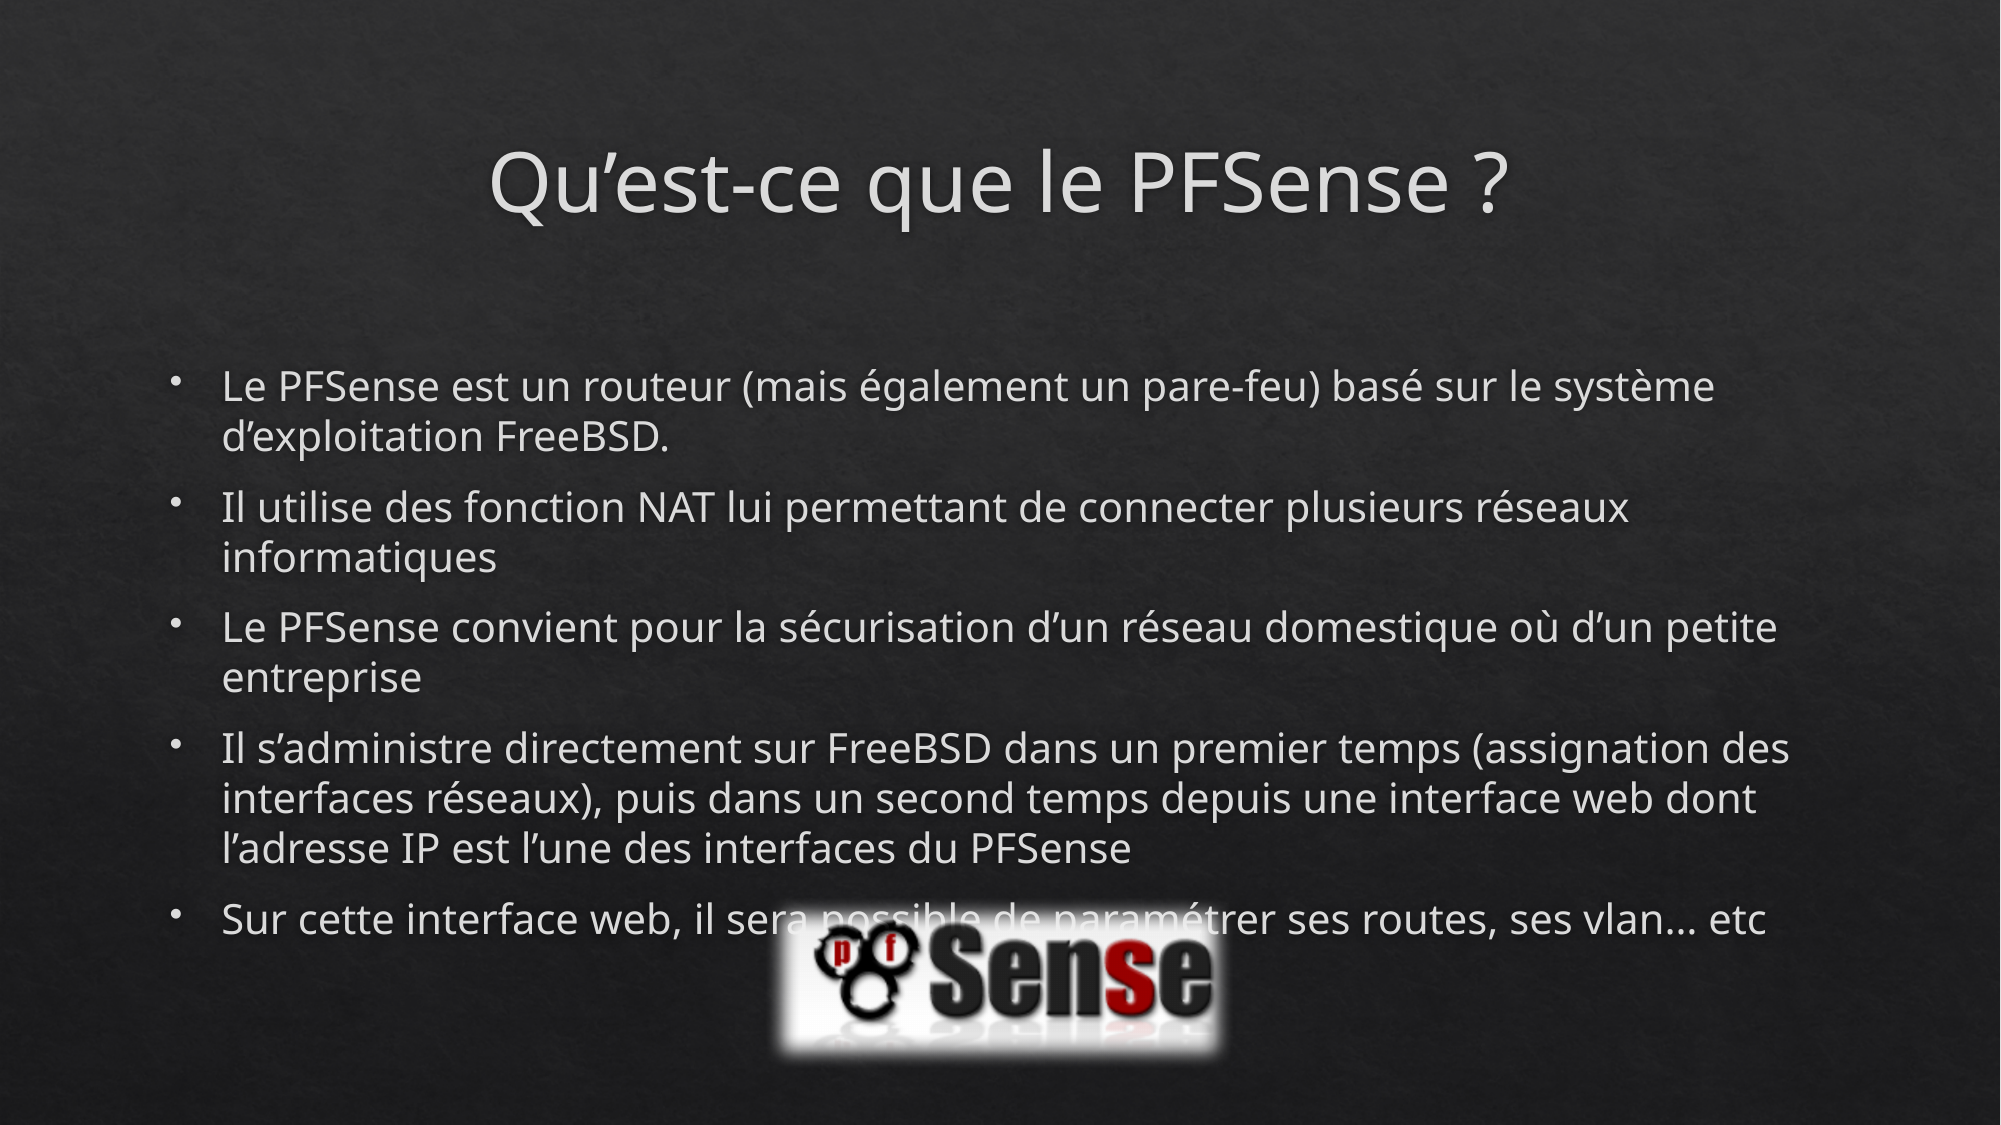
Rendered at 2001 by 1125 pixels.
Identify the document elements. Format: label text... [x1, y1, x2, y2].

list Le PFSense est un routeur (mais également un pare-feu) basé sur le système d’exploitation FreeBSD. Il utilise des fonction NAT lui permettant de connecter plusieurs réseaux informatiques Le PFSense convient pour la sécurisation d’un réseau domestique où d’un petite entreprise Il s’administre directement sur FreeBSD dans un premier temps (assignation des interfaces réseaux), puis dans un second temps depuis une interface web dont l’adresse IP est l’une des interfaces du PFSense Sur cette interface web, il sera possible de paramétrer ses routes, ses vlan… etc [149, 352, 1849, 1018]
title Qu’est-ce que le PFSense ? [149, 99, 1849, 260]
picture [764, 896, 1234, 1069]
